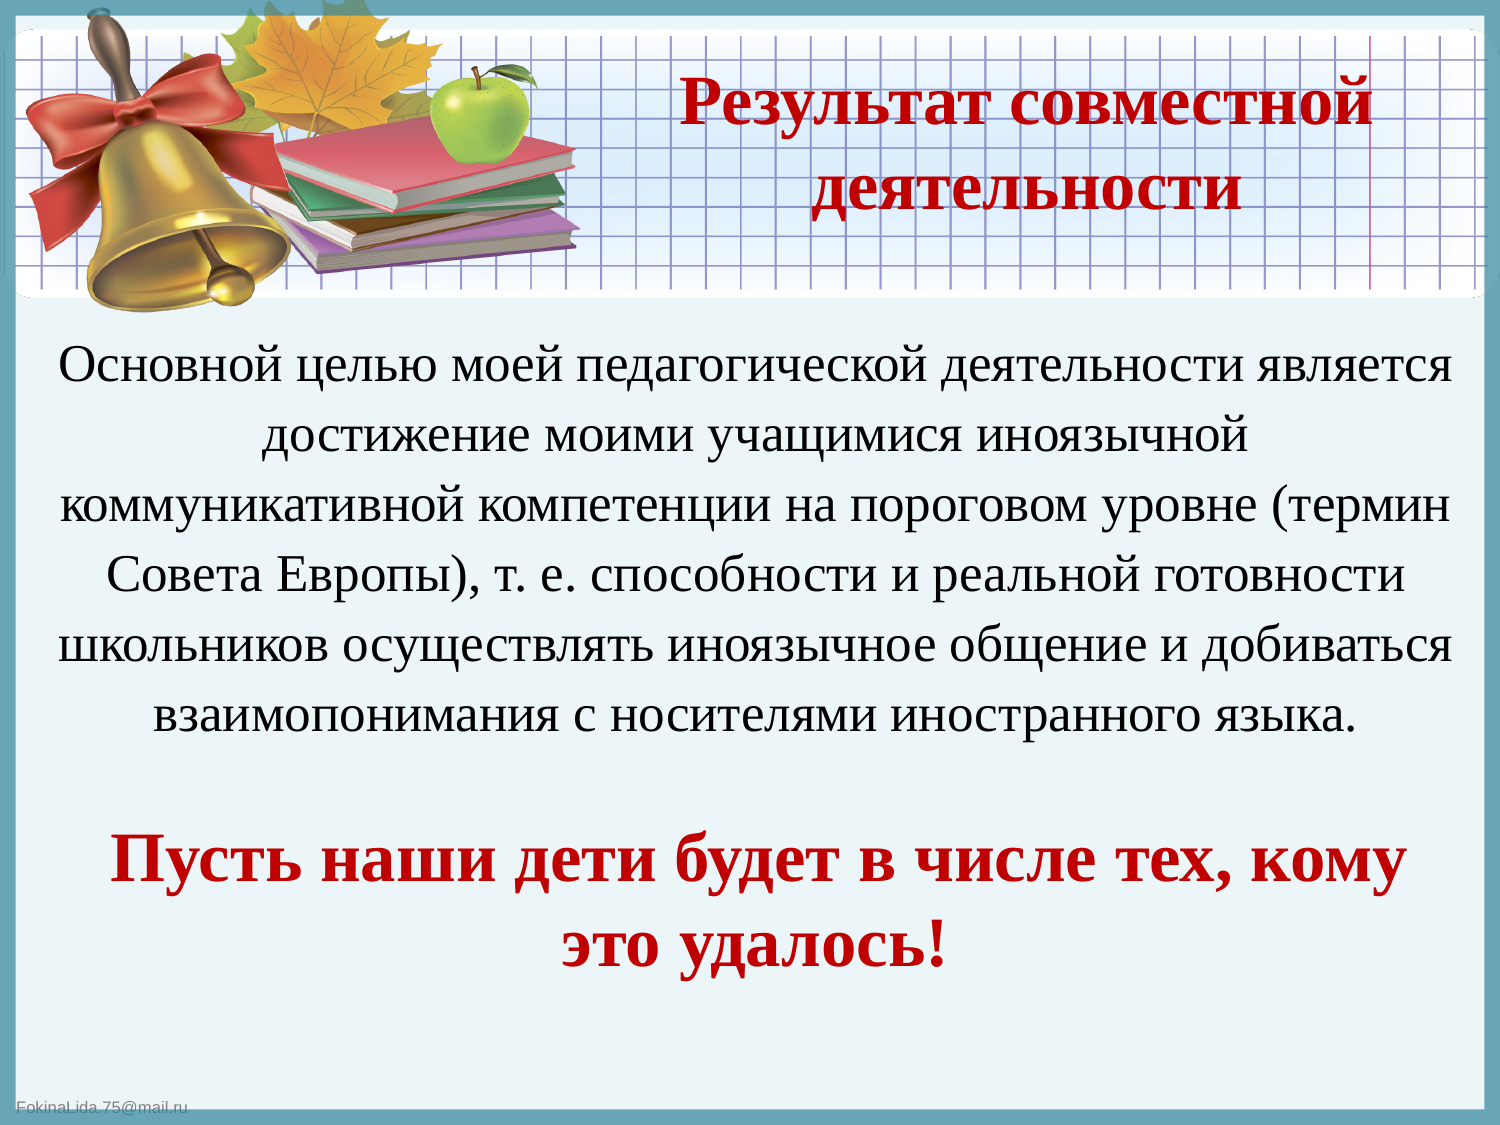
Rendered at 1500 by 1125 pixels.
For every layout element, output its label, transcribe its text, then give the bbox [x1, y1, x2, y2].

picture [16, 16, 1484, 315]
title Результат совместной деятельности [572, 45, 1483, 233]
list Основной целью моей педагогической деятельности является достижение моими учащимися иноязычной коммуникативной компетенции на пороговом уровне (термин Совета Европы), т. е. способности и реальной готовности школьников осуществлять иноязычное общение и добиваться взаимопонимания с носителями иностранного языка. Пусть наши дети будет в числе тех, кому это удалось! [41, 314, 1471, 1005]
